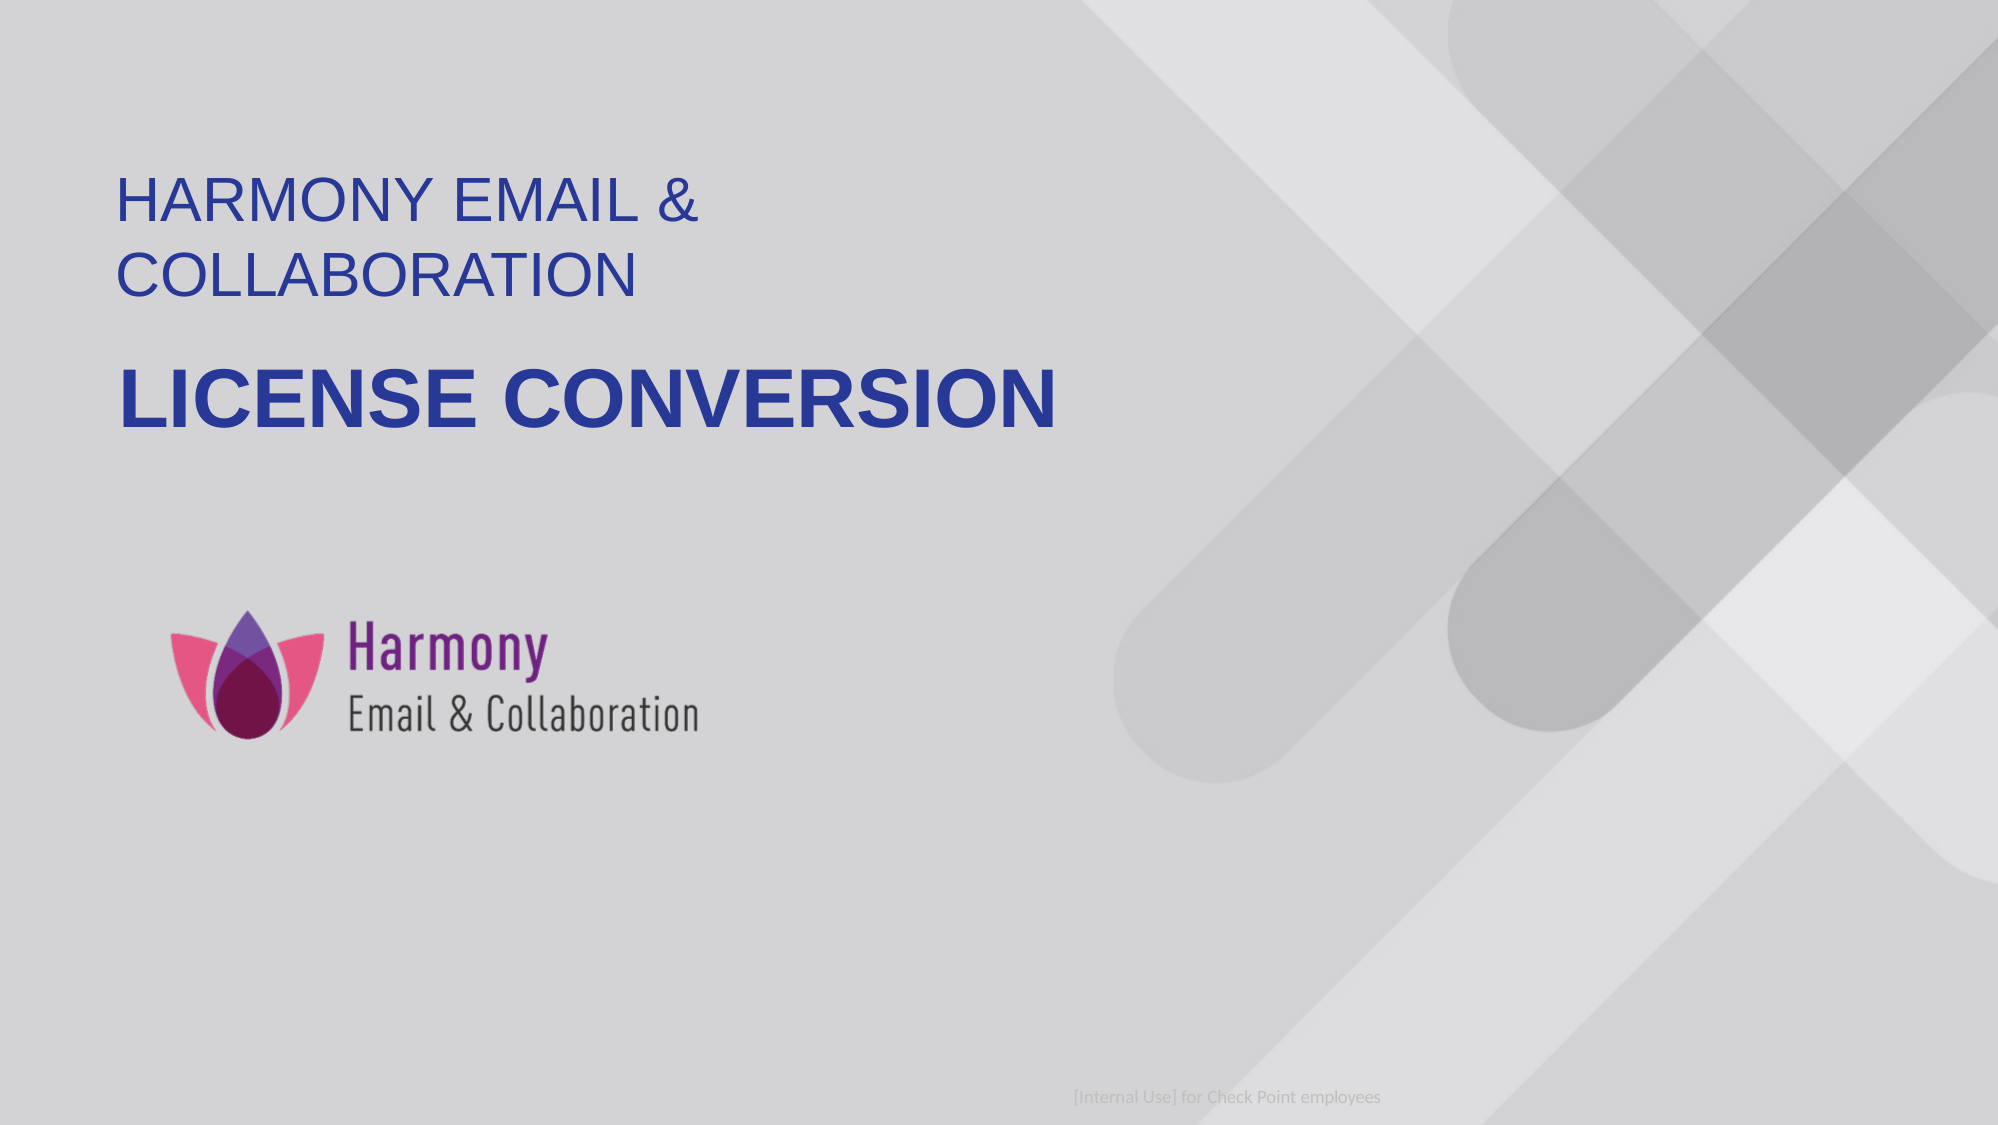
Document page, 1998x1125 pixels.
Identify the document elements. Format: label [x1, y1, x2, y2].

text_box [0, 0, 1998, 1125]
picture [151, 593, 720, 756]
